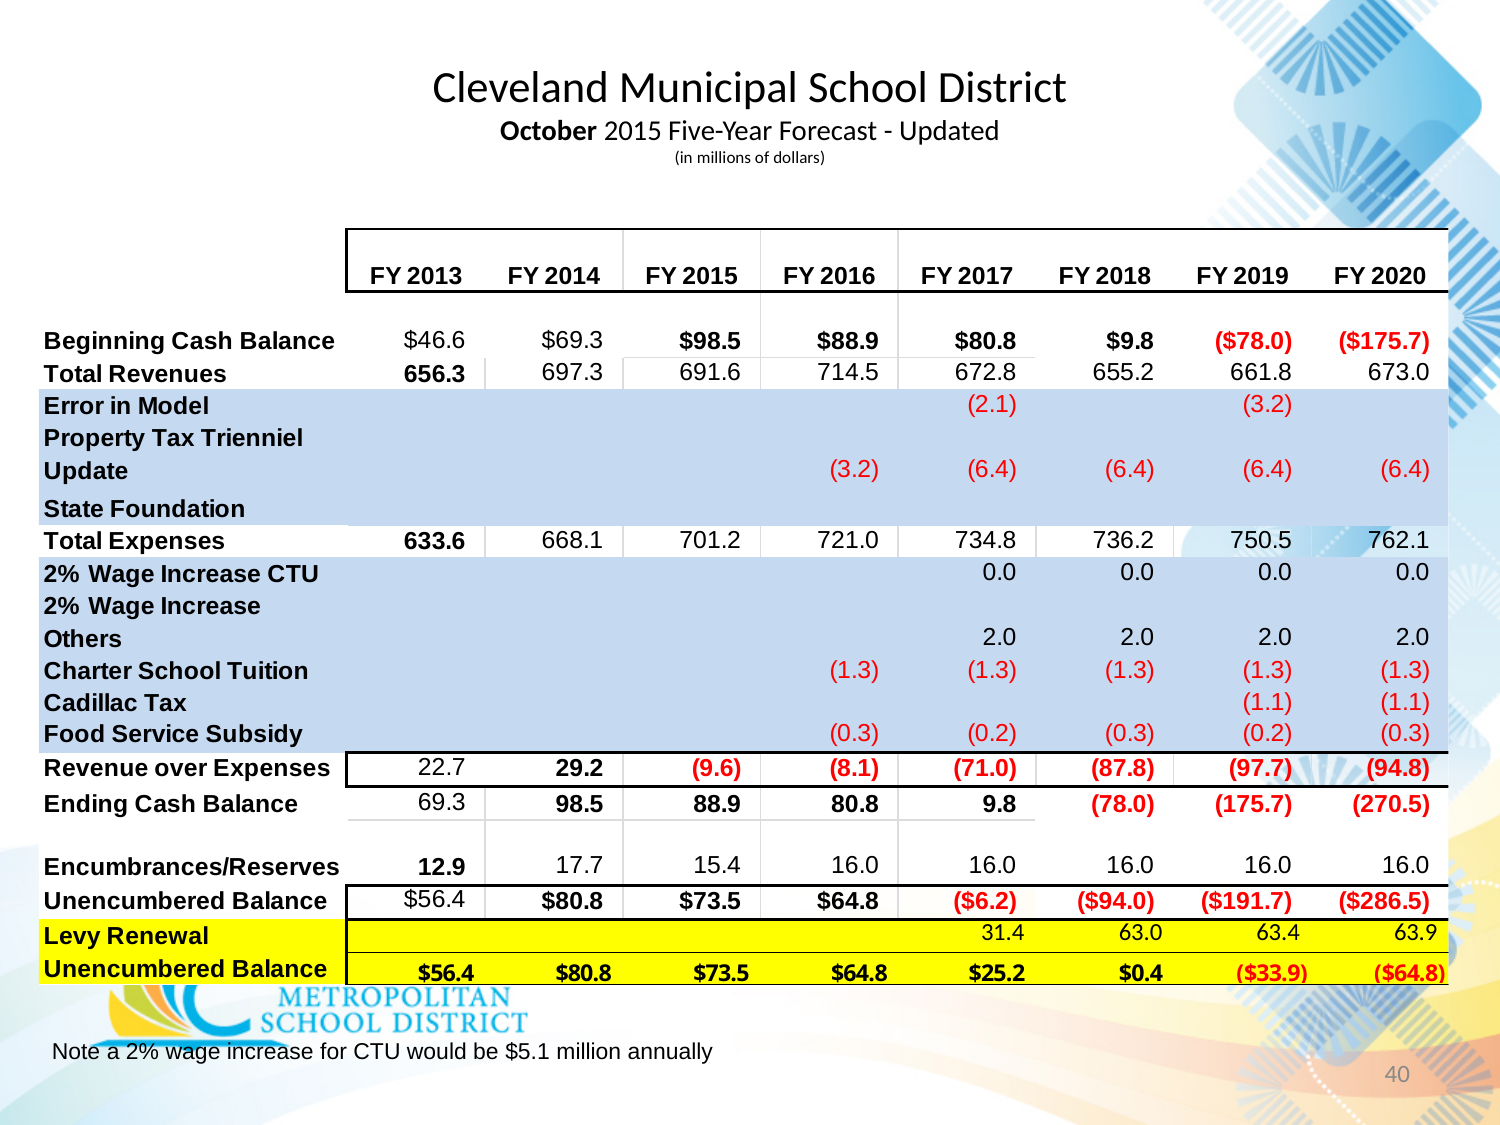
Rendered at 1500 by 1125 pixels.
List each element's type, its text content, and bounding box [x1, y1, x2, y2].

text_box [36, 228, 1451, 986]
title Cleveland Municipal School District October 2015 Five-Year Forecast - Updated (in millions of dollars) [49, 49, 1451, 175]
text_box Note a 2% wage increase for CTU would be $5.1 million annually [37, 1029, 1098, 1072]
slide_number 40 [1074, 1042, 1425, 1103]
picture [0, 0, 1500, 1125]
